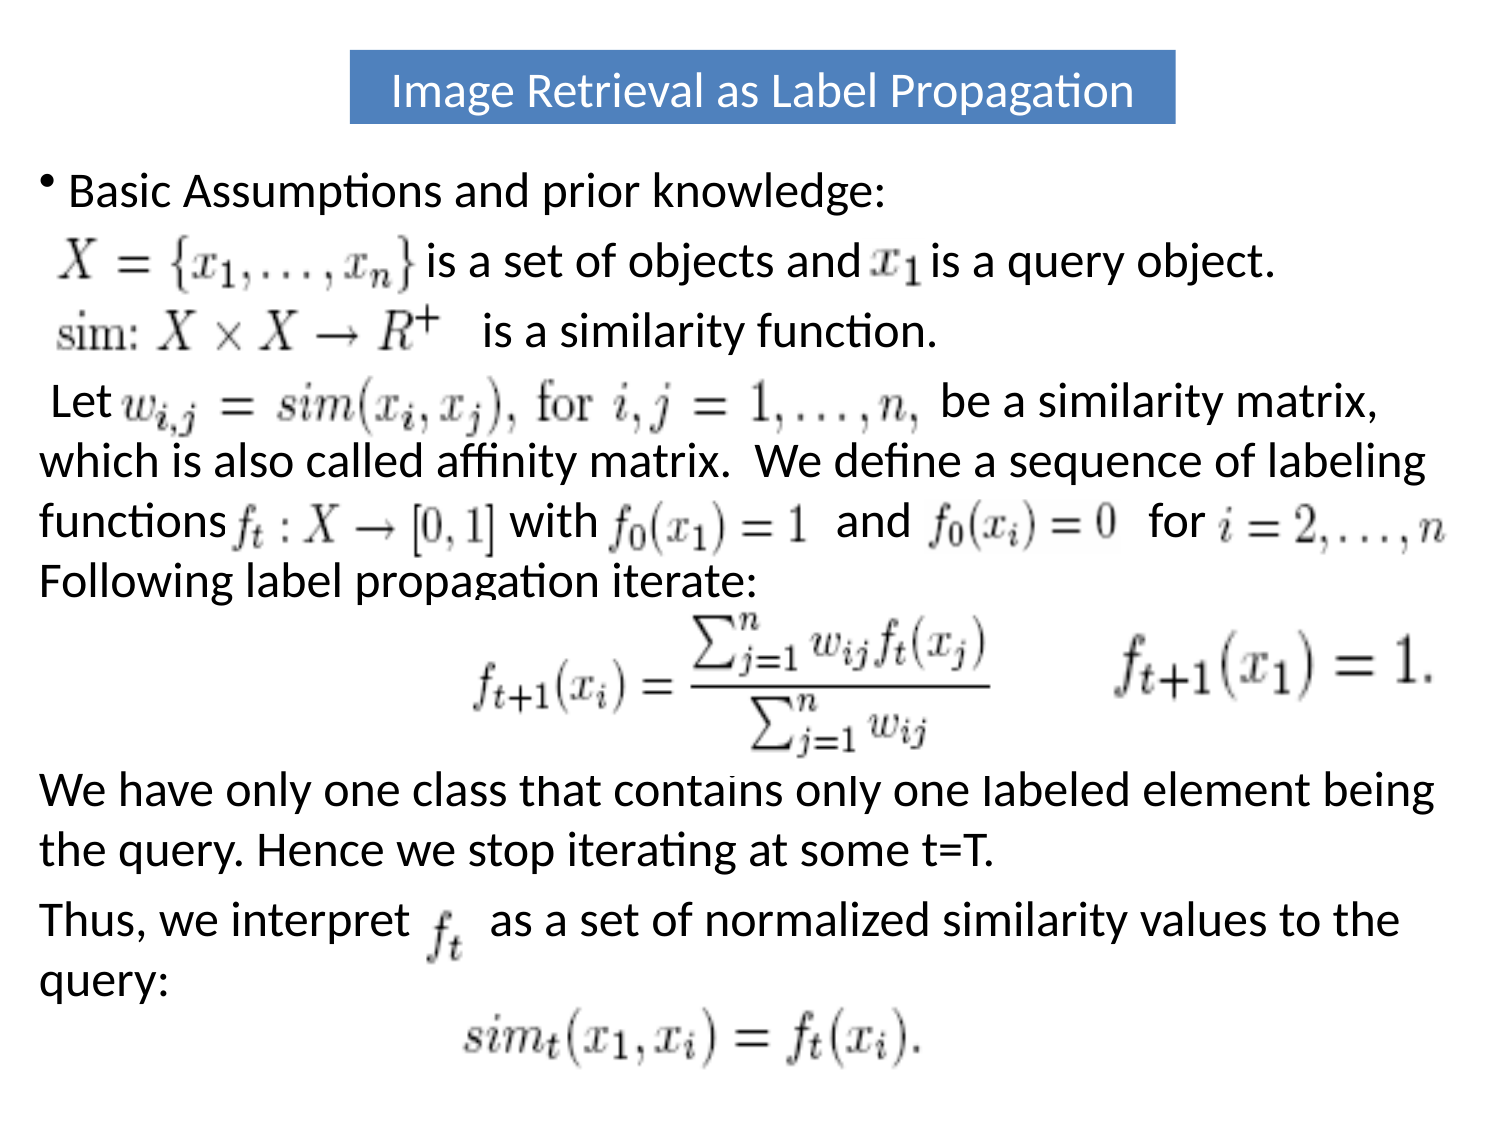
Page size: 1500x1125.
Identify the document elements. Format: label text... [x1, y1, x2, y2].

picture [924, 499, 1121, 554]
picture [49, 227, 422, 298]
picture [1099, 624, 1438, 711]
picture [224, 499, 501, 559]
picture [599, 499, 813, 560]
text_box Basic Assumptions and prior knowledge: - is a set of objects and is a query object. - is a similarity function. Let be be a similarity matrix, which is also called affinity matrix. We define a sequence of labeling functions with and for . Following label propagation iterate: We have only one class that contains only one labeled element being the query. Hence we stop iterating at some t=T. Thus, we interpret as a set of normalized similarity values to the query: [24, 149, 1475, 1100]
picture [1212, 499, 1451, 558]
text_box Image Retrieval as Label Propagation [349, 49, 1176, 124]
picture [462, 599, 1013, 777]
picture [424, 899, 464, 971]
picture [112, 374, 926, 438]
picture [49, 299, 448, 360]
picture [862, 237, 926, 297]
picture [449, 999, 925, 1074]
